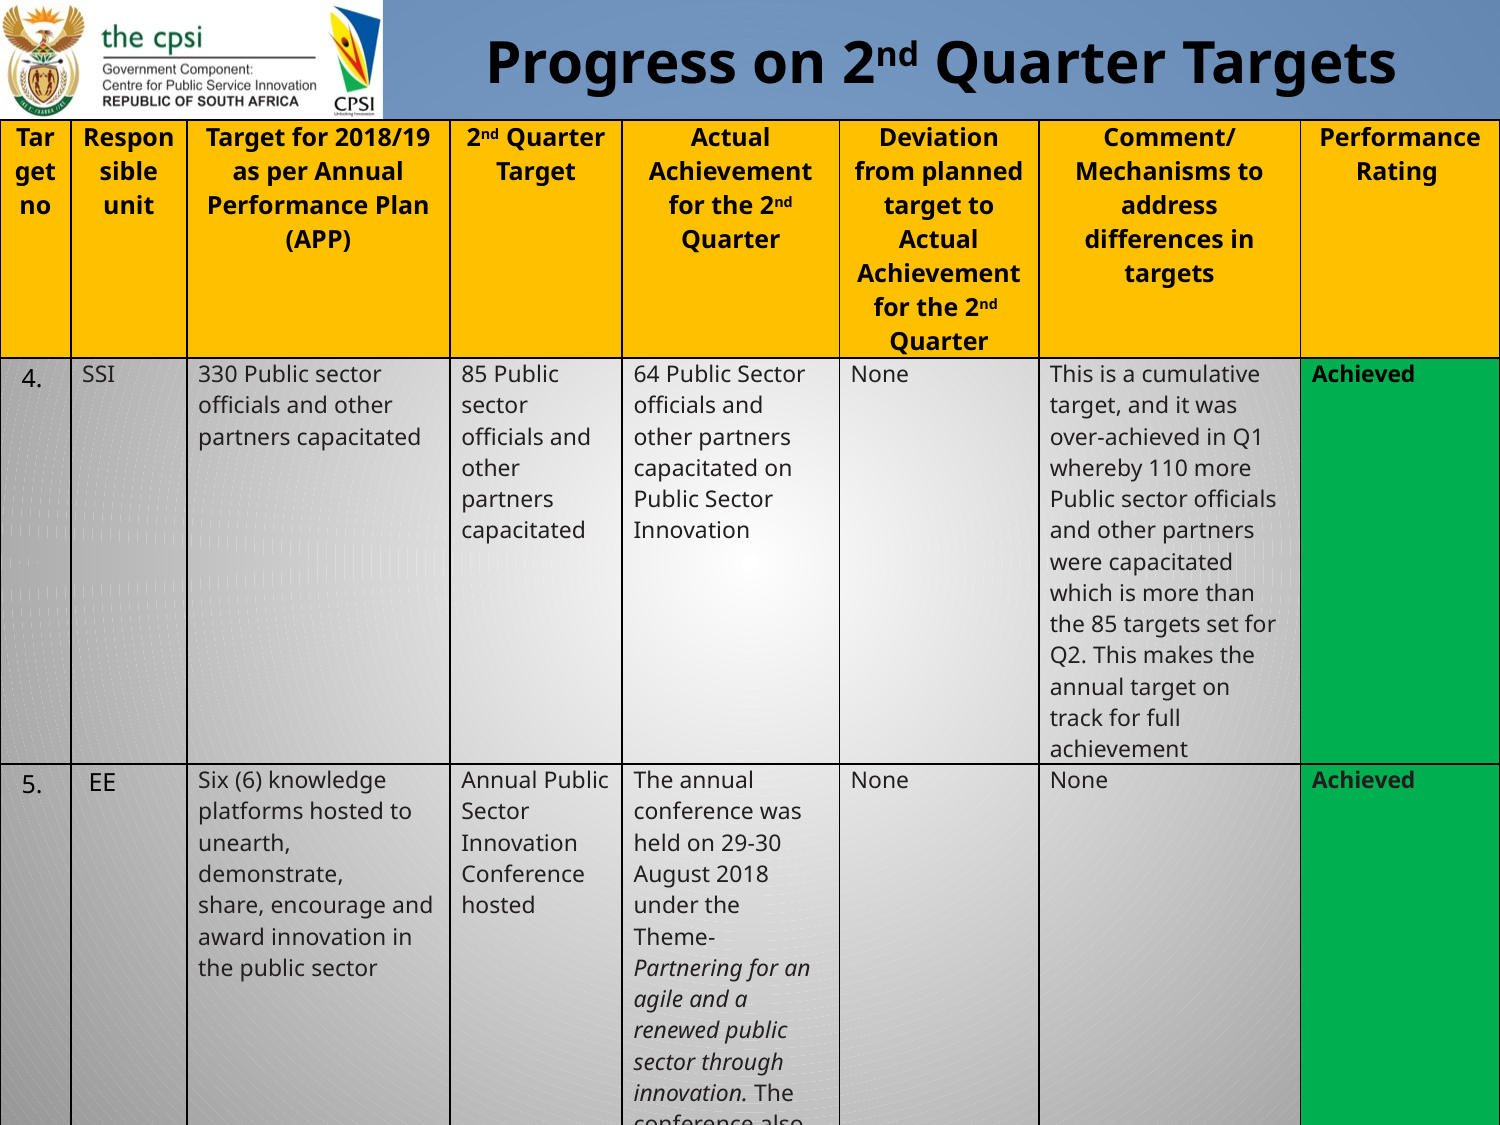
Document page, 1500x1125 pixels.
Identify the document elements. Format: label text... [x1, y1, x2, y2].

table_header Target for 2018/19 as per Annual Performance Plan (APP) [188, 121, 449, 357]
table_cell 330 Public sector officials and other partners capacitated [188, 359, 449, 763]
table_cell 4. [1, 359, 70, 763]
table_cell EE [72, 765, 186, 1125]
table_header 2nd Quarter Target [451, 121, 621, 357]
table_header Comment/ Mechanisms to address differences in targets [1040, 121, 1300, 357]
table_header Actual Achievement for the 2nd Quarter [623, 121, 839, 357]
table_header Responsible unit [72, 121, 186, 357]
table_cell Achieved [1301, 765, 1499, 1125]
table_cell None [840, 765, 1038, 1125]
table_cell SSI [72, 359, 186, 763]
table_cell This is a cumulative target, and it was over-achieved in Q1 whereby 110 more Public sector officials and other partners were capacitated which is more than the 85 targets set for Q2. This makes the annual target on track for full achievement [1040, 359, 1300, 763]
picture [0, 0, 382, 119]
table_header Target no [1, 121, 70, 357]
table_cell Achieved [1301, 359, 1499, 763]
table_cell Annual Public Sector Innovation Conference hosted [451, 765, 621, 1125]
table_header Deviation from planned target to Actual Achievement for the 2nd Quarter [840, 121, 1038, 357]
table_header Performance Rating [1301, 121, 1499, 357]
table_cell 5. [1, 765, 70, 1125]
table_cell None [1040, 765, 1300, 1125]
table_cell Six (6) knowledge platforms hosted to unearth, demonstrate, share, encourage and award innovation in the public sector [188, 765, 449, 1125]
title Progress on 2nd Quarter Targets [382, 0, 1500, 119]
table_cell 85 Public sector officials and other partners capacitated [451, 359, 621, 763]
table_cell None [840, 359, 1038, 763]
table_cell 64 Public Sector officials and other partners capacitated on Public Sector Innovation [623, 359, 839, 763]
table_cell The annual conference was held on 29-30 August 2018 under the Theme- Partnering for an agile and a renewed public sector through innovation. The conference also featured two-panel discussions [623, 765, 839, 1125]
